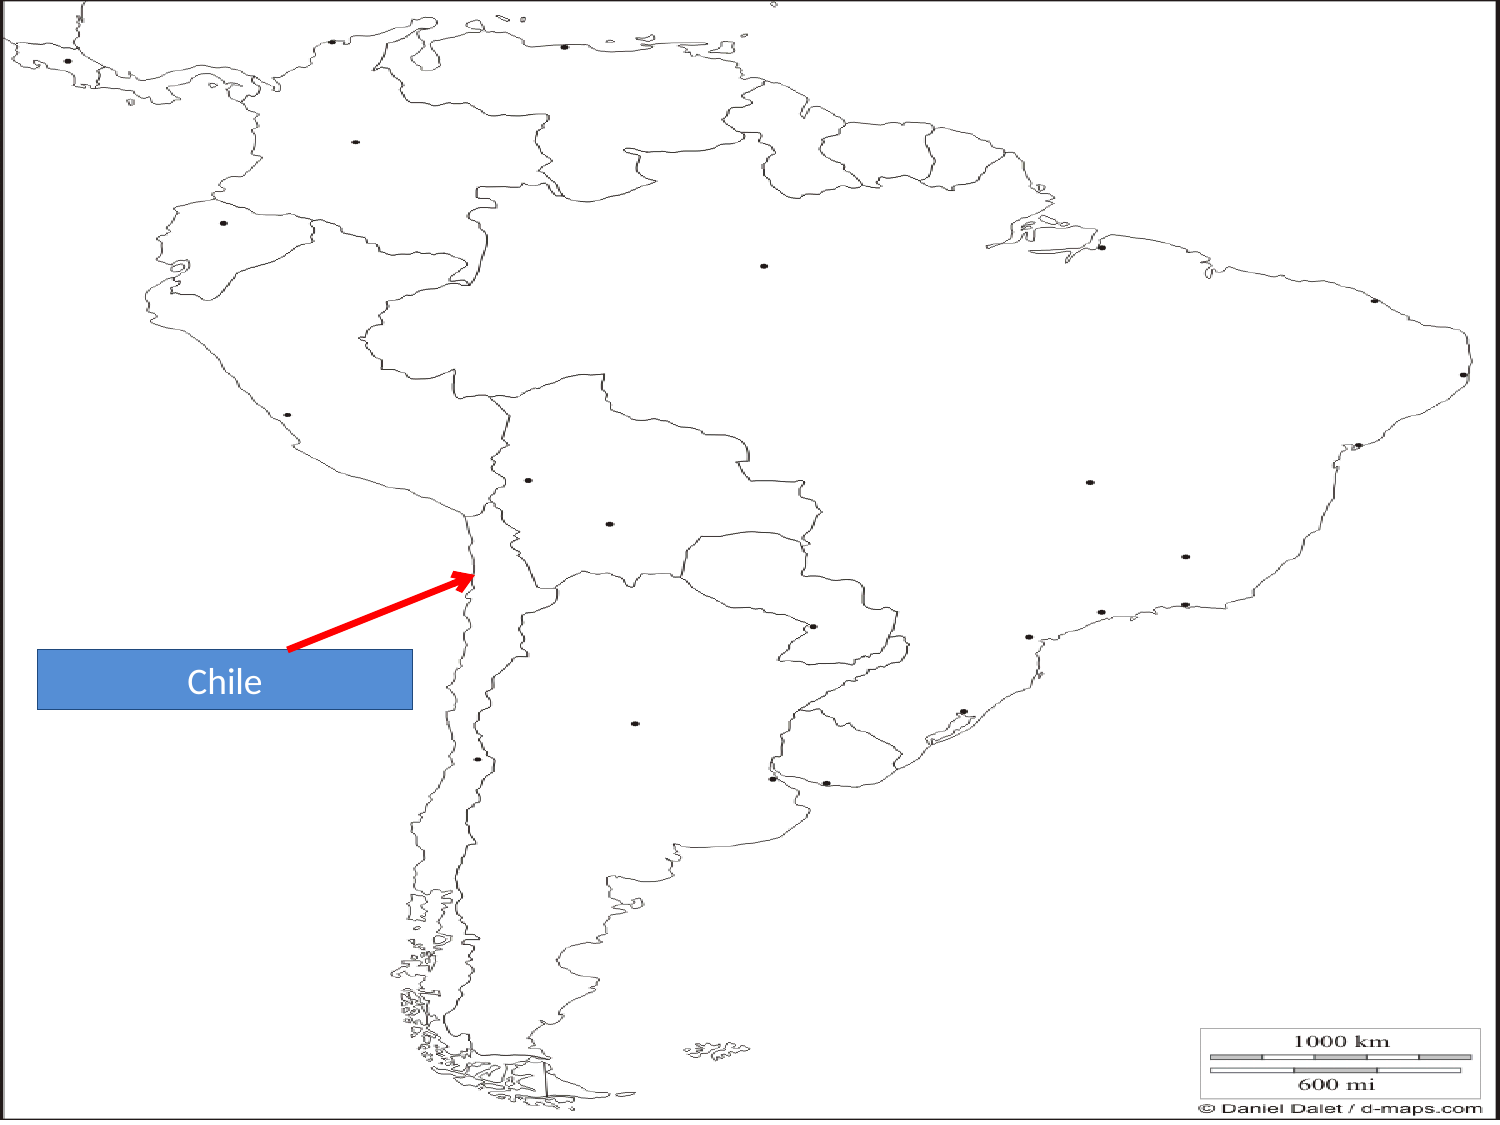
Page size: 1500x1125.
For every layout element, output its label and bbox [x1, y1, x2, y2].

text_box [287, 574, 476, 651]
picture [0, 0, 1500, 1120]
